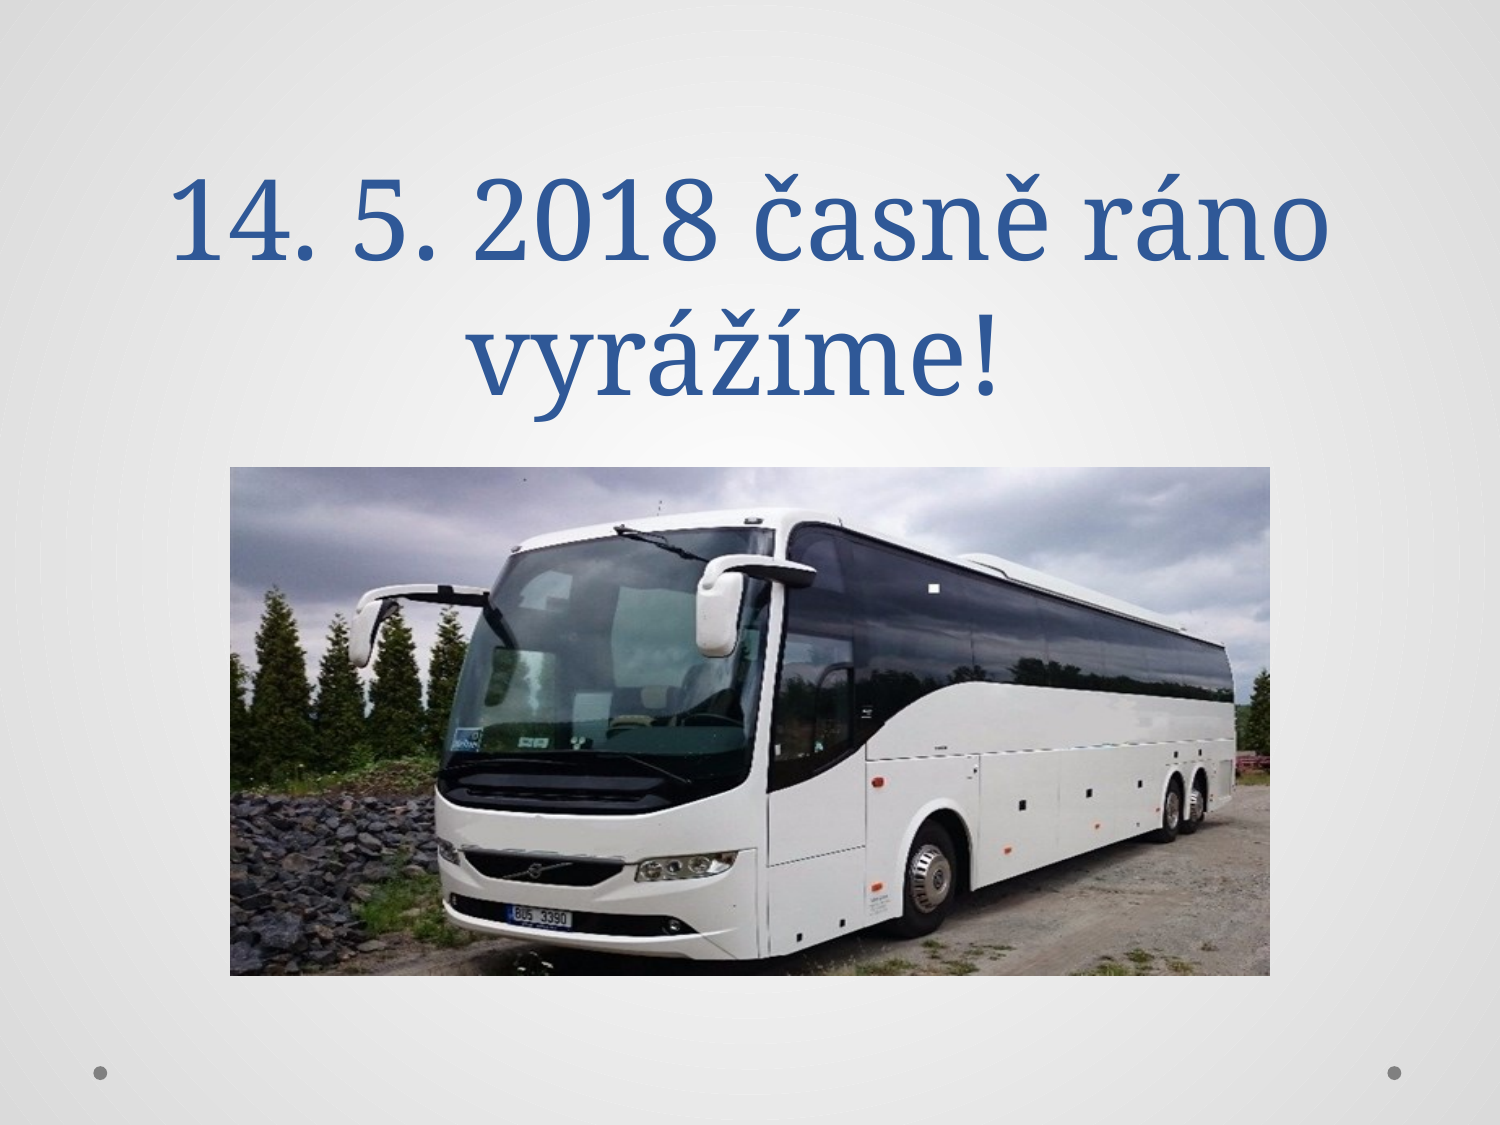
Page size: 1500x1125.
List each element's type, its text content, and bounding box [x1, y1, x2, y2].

title 14. 5. 2018 časně ráno vyrážíme! [112, 184, 1388, 426]
picture [229, 467, 1270, 977]
